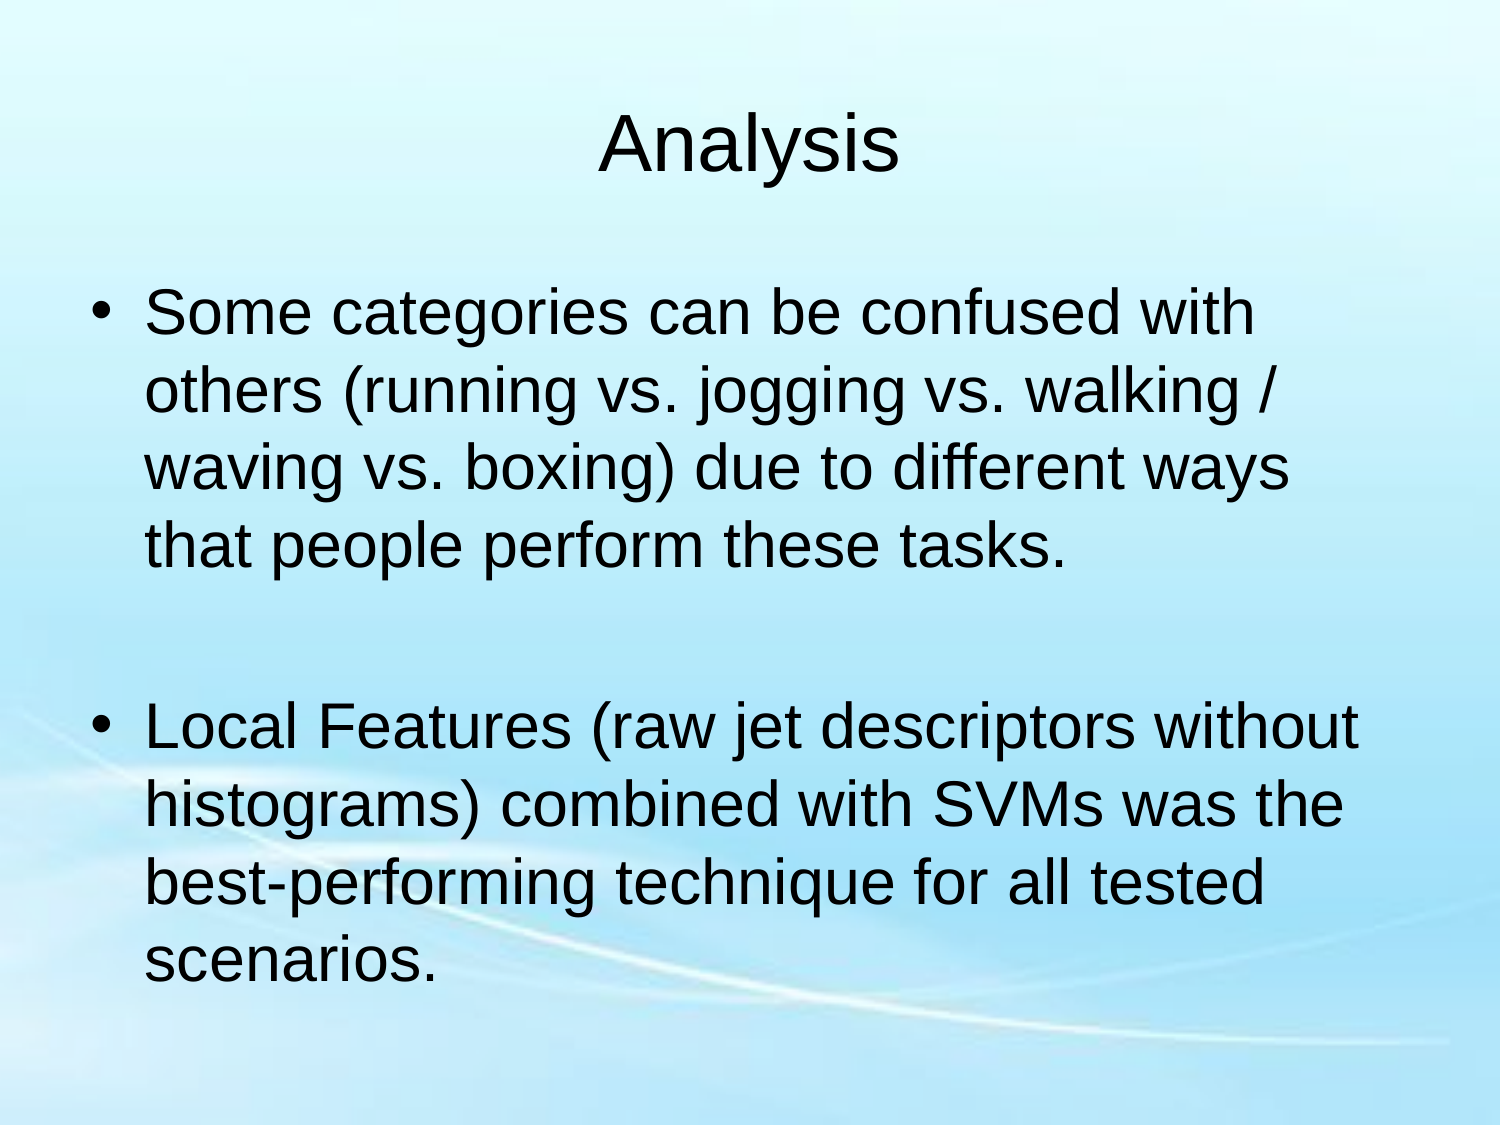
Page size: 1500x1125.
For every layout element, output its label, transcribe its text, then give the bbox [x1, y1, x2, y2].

title Analysis [75, 45, 1425, 233]
list Some categories can be confused with others (running vs. jogging vs. walking / waving vs. boxing) due to different ways that people perform these tasks. Local Features (raw jet descriptors without histograms) combined with SVMs was the best-performing technique for all tested scenarios. [75, 262, 1425, 1005]
